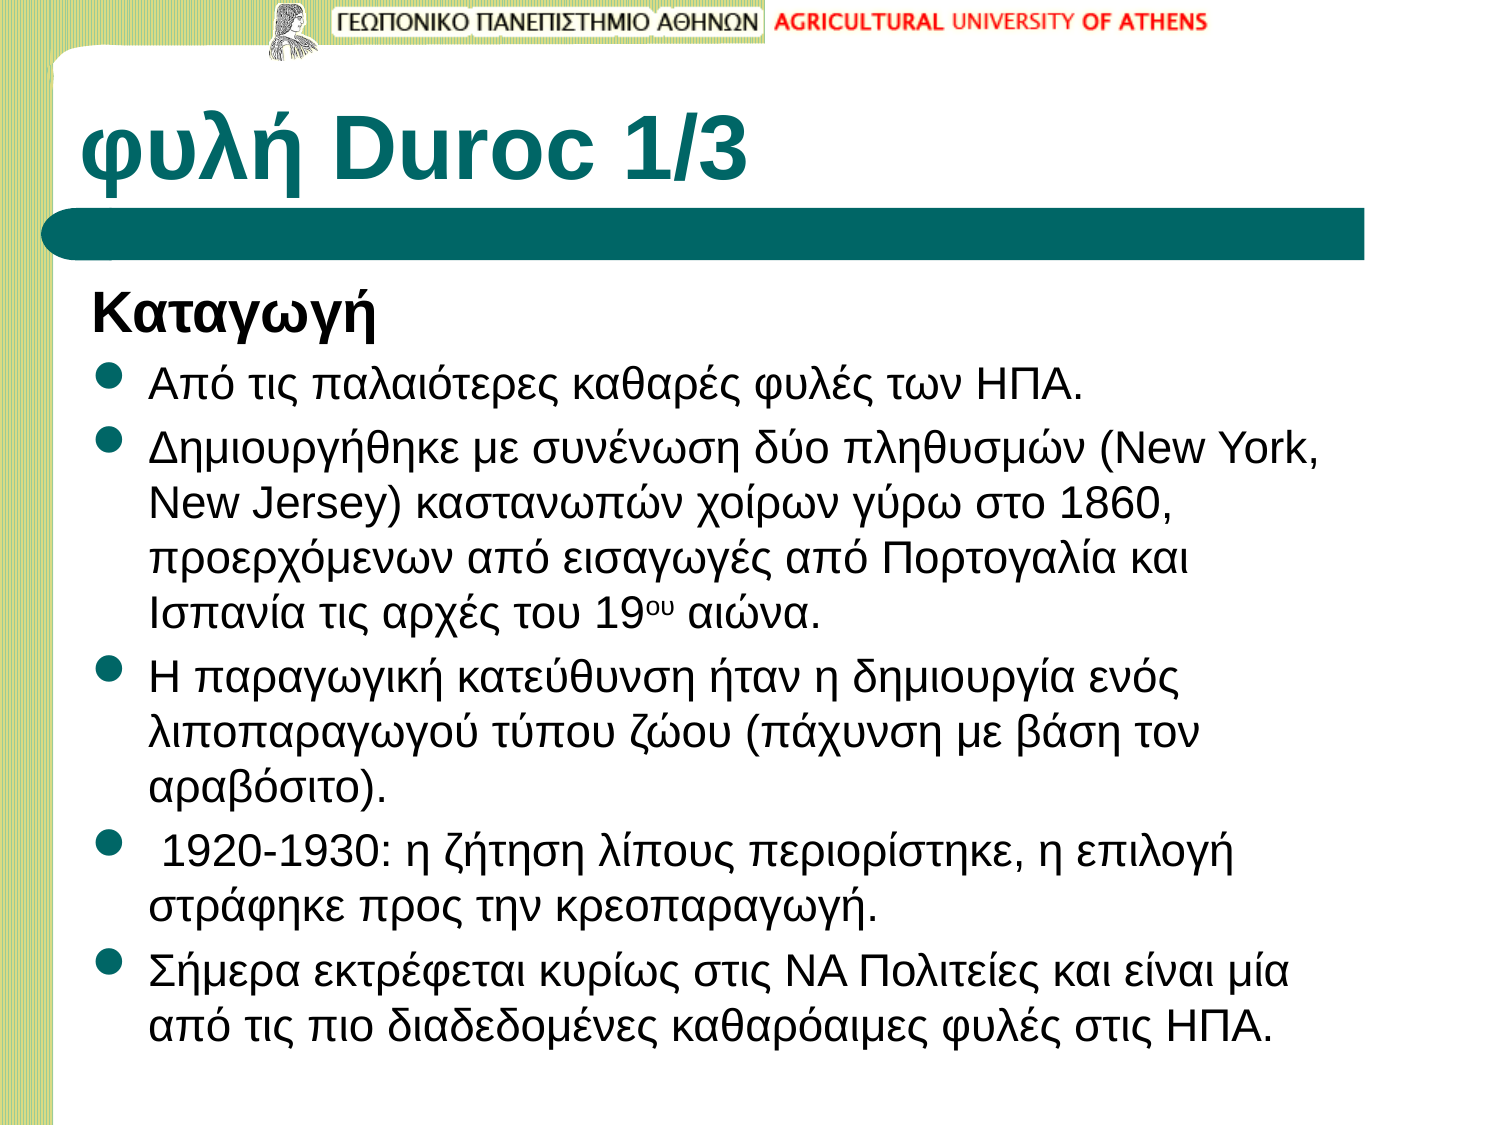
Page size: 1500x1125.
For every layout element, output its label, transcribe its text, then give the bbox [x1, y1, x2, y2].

title φυλή Duroc 1/3 [64, 48, 1366, 207]
list Καταγωγή Από τις παλαιότερες καθαρές φυλές των ΗΠΑ. Δημιουργήθηκε με συνένωση δύο πληθυσμών (New York, New Jersey) καστανωπών χοίρων γύρω στο 1860, προερχόμενων από εισαγωγές από Πορτογαλία και Ισπανία τις αρχές του 19ου αιώνα. Η παραγωγική κατεύθυνση ήταν η δημιουργία ενός λιποπαραγωγού τύπου ζώου (πάχυνση με βάση τον αραβόσιτο). 1920-1930: η ζήτηση λίπους περιορίστηκε, η επιλογή στράφηκε προς την κρεοπαραγωγή. Σήμερα εκτρέφεται κυρίως στις ΝΑ Πολιτείες και είναι μία από τις πιο διαδεδομένες καθαρόαιμες φυλές στις ΗΠΑ. [76, 266, 1365, 1083]
picture [269, 0, 1228, 48]
